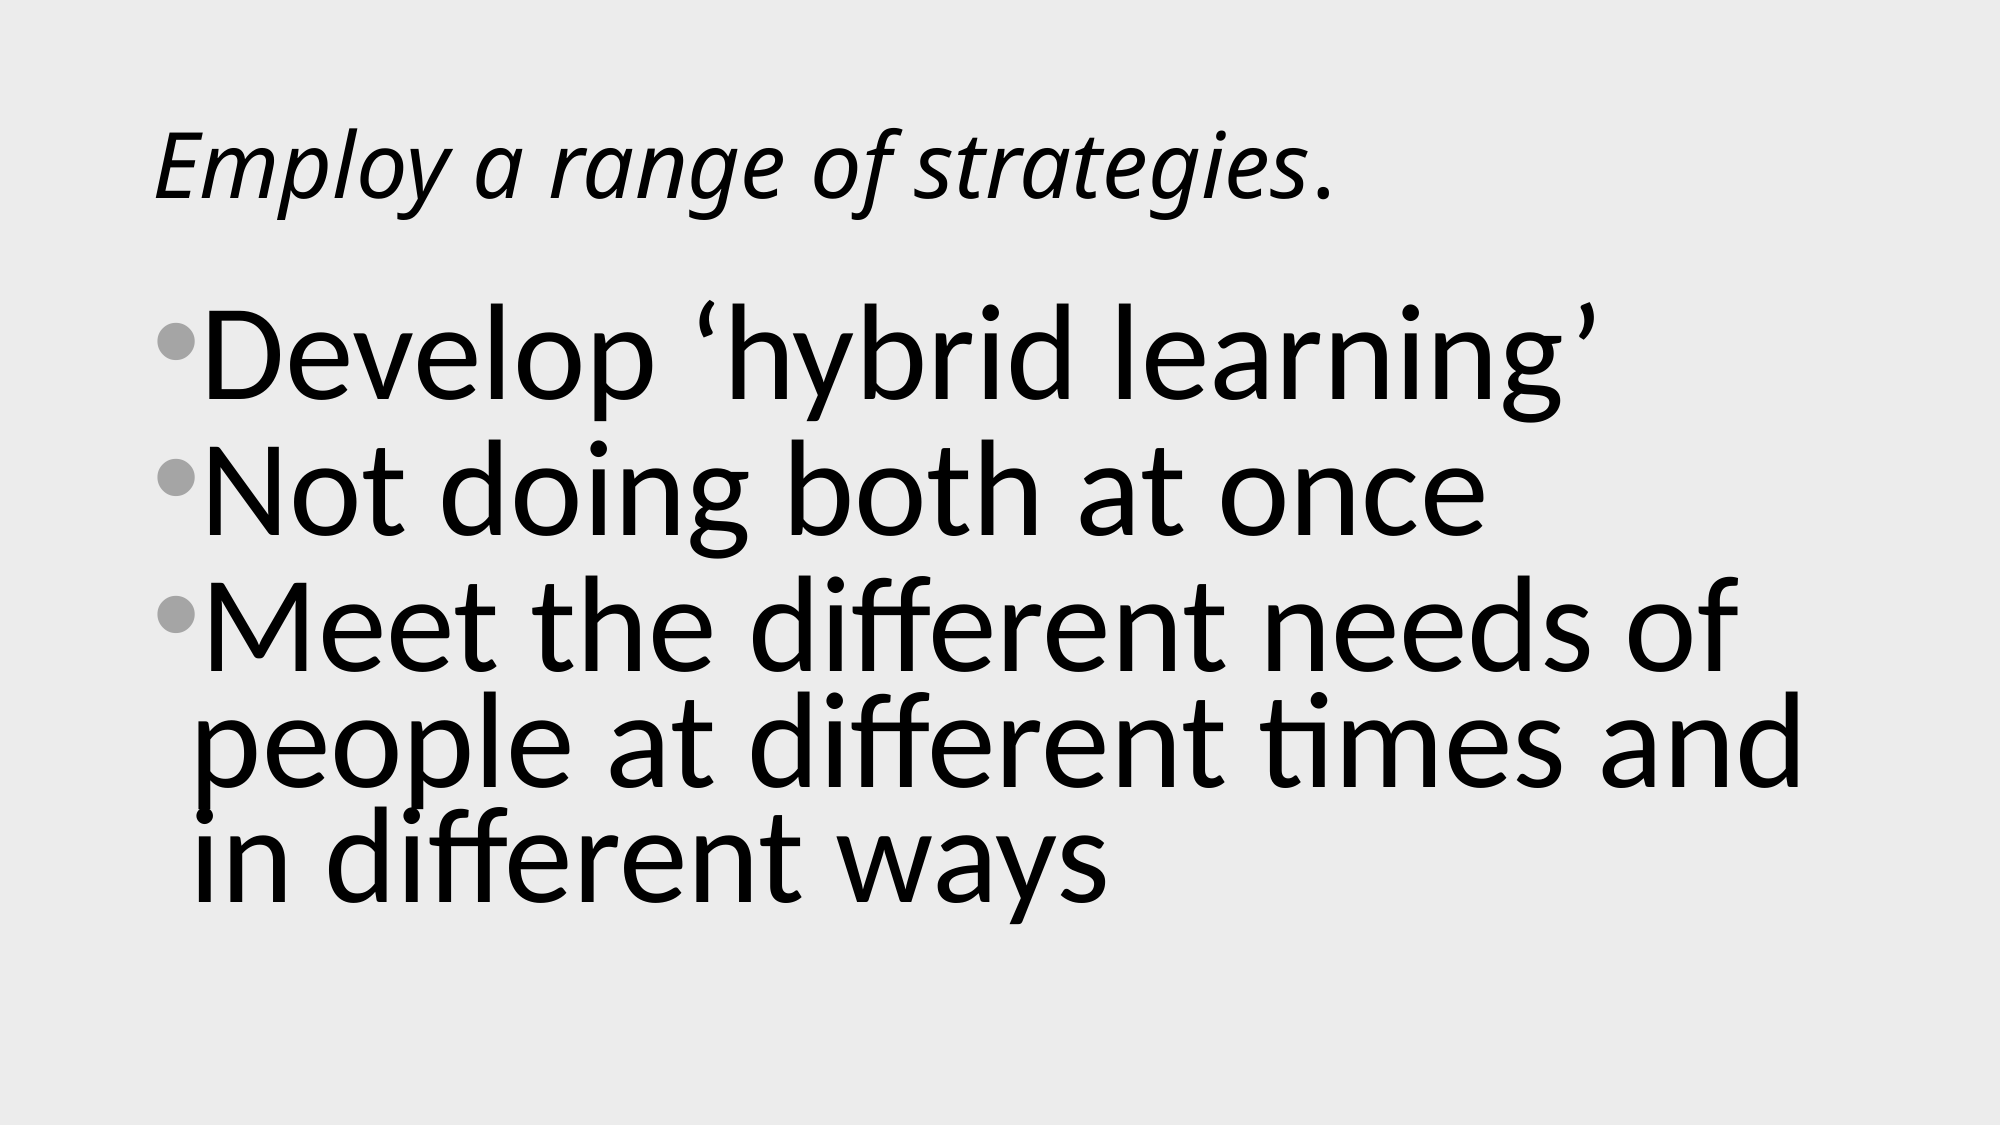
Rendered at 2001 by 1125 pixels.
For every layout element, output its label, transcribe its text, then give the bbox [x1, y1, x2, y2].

title Employ a range of strategies. [137, 59, 1863, 278]
list Develop ‘hybrid learning’ Not doing both at once Meet the different needs of people at different times and in different ways [137, 299, 1863, 1014]
